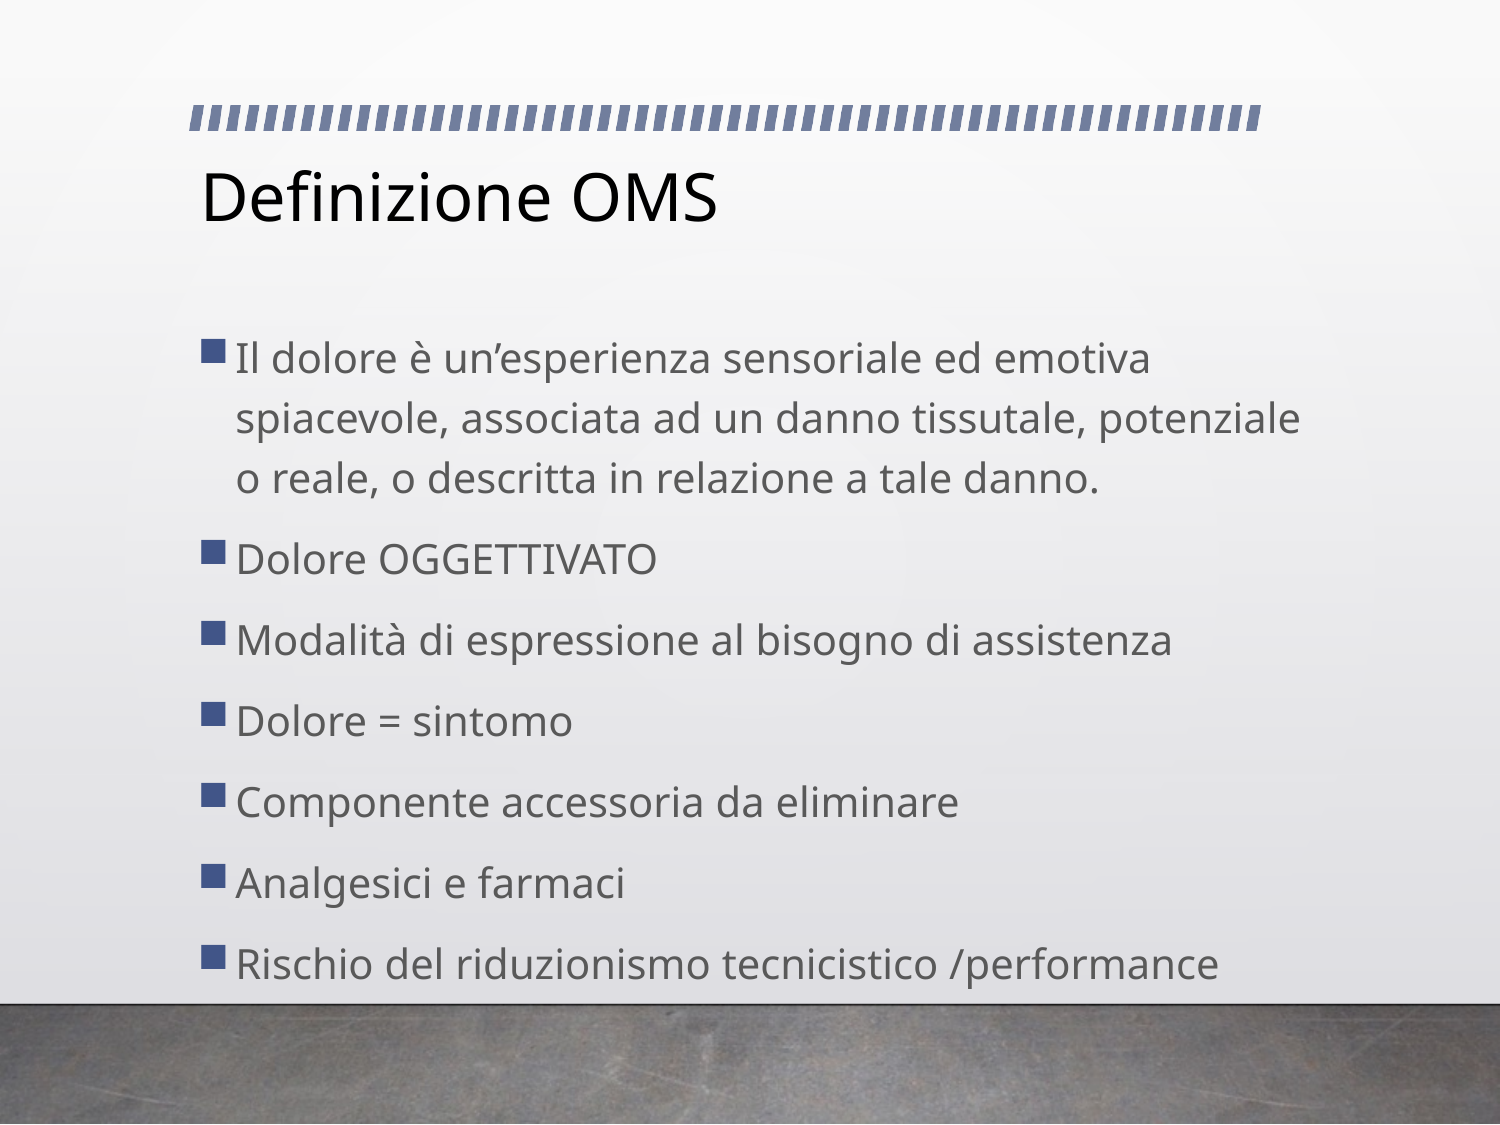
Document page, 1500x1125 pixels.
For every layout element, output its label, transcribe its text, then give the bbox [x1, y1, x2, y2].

list Il dolore è un’esperienza sensoriale ed emotiva spiacevole, associata ad un danno tissutale, potenziale o reale, o descritta in relazione a tale danno. Dolore OGGETTIVATO Modalità di espressione al bisogno di assistenza Dolore = sintomo Componente accessoria da eliminare Analgesici e farmaci Rischio del riduzionismo tecnicistico /performance [183, 314, 1344, 1047]
title Definizione OMS [185, 156, 1264, 314]
picture [0, 1004, 1500, 1124]
